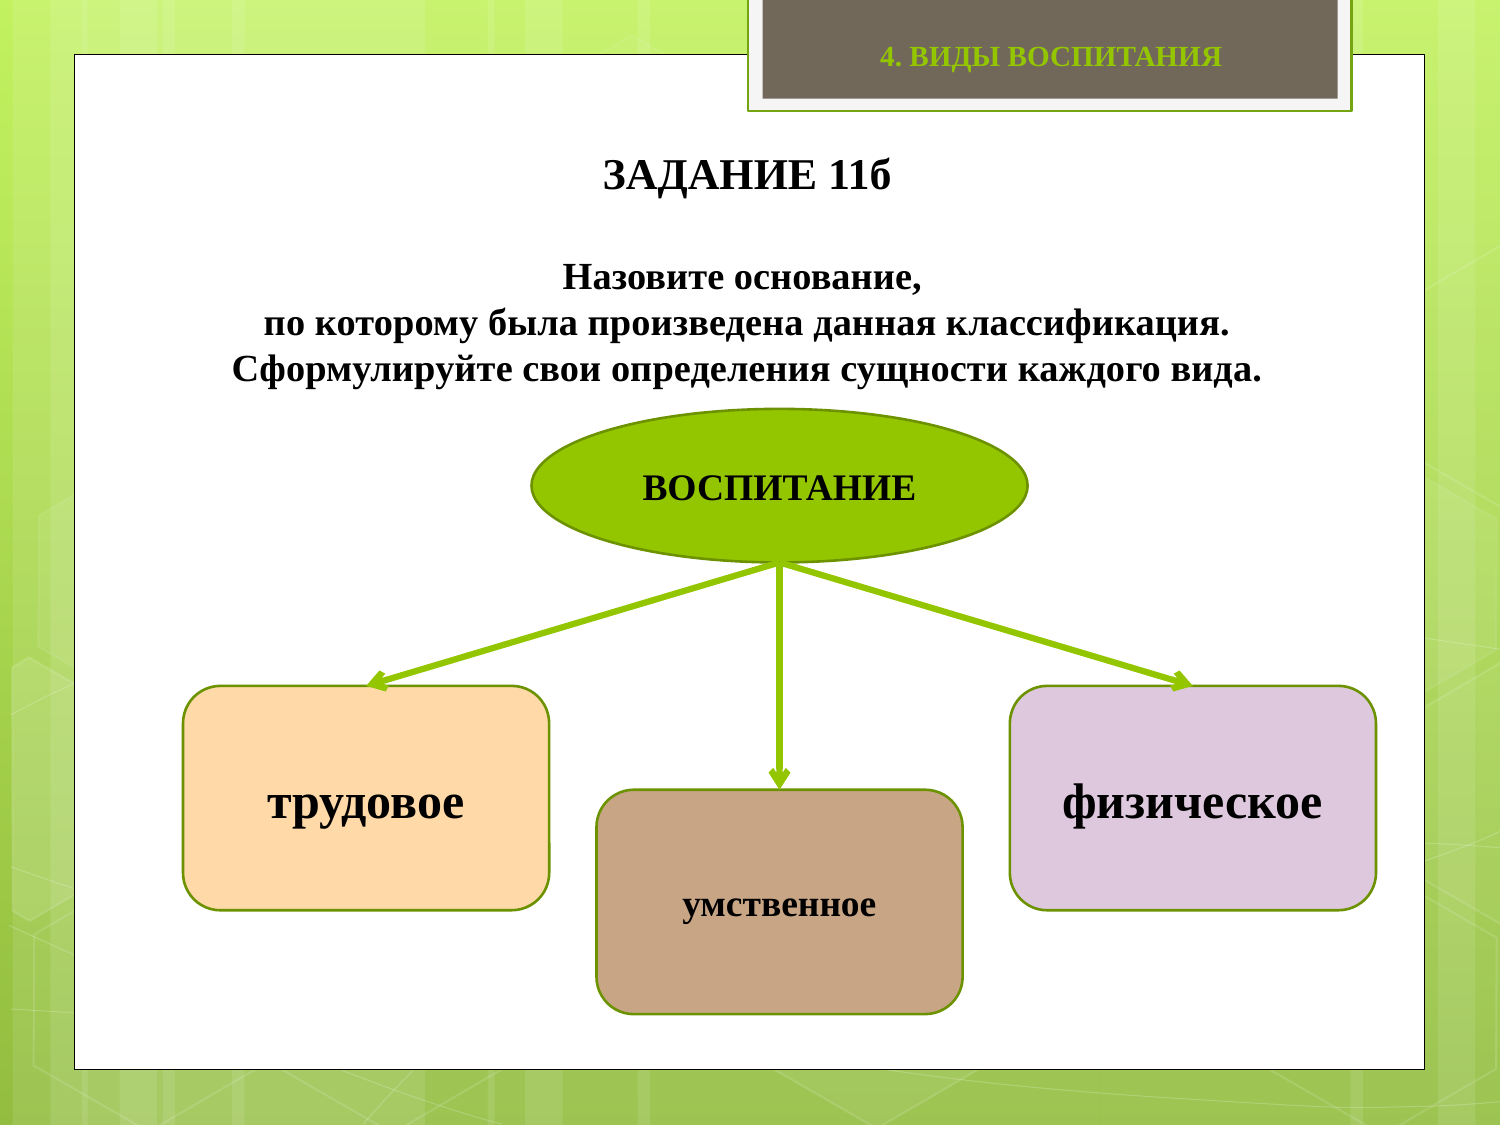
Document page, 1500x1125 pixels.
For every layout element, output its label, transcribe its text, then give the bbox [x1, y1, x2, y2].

title ЗАДАНИЕ 11б Назовите основание, по которому была произведена данная классификация. Сформулируйте свои определения сущности каждого вида. [171, 137, 1324, 398]
text_box трудовое [181, 684, 551, 912]
text_box ВОСПИТАНИЕ [530, 407, 1029, 561]
text_box 4. ВИДЫ ВОСПИТАНИЯ [761, 4, 1341, 80]
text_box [780, 562, 1194, 687]
text_box умственное [595, 788, 964, 1016]
text_box физическое [1008, 684, 1378, 912]
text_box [365, 562, 780, 687]
